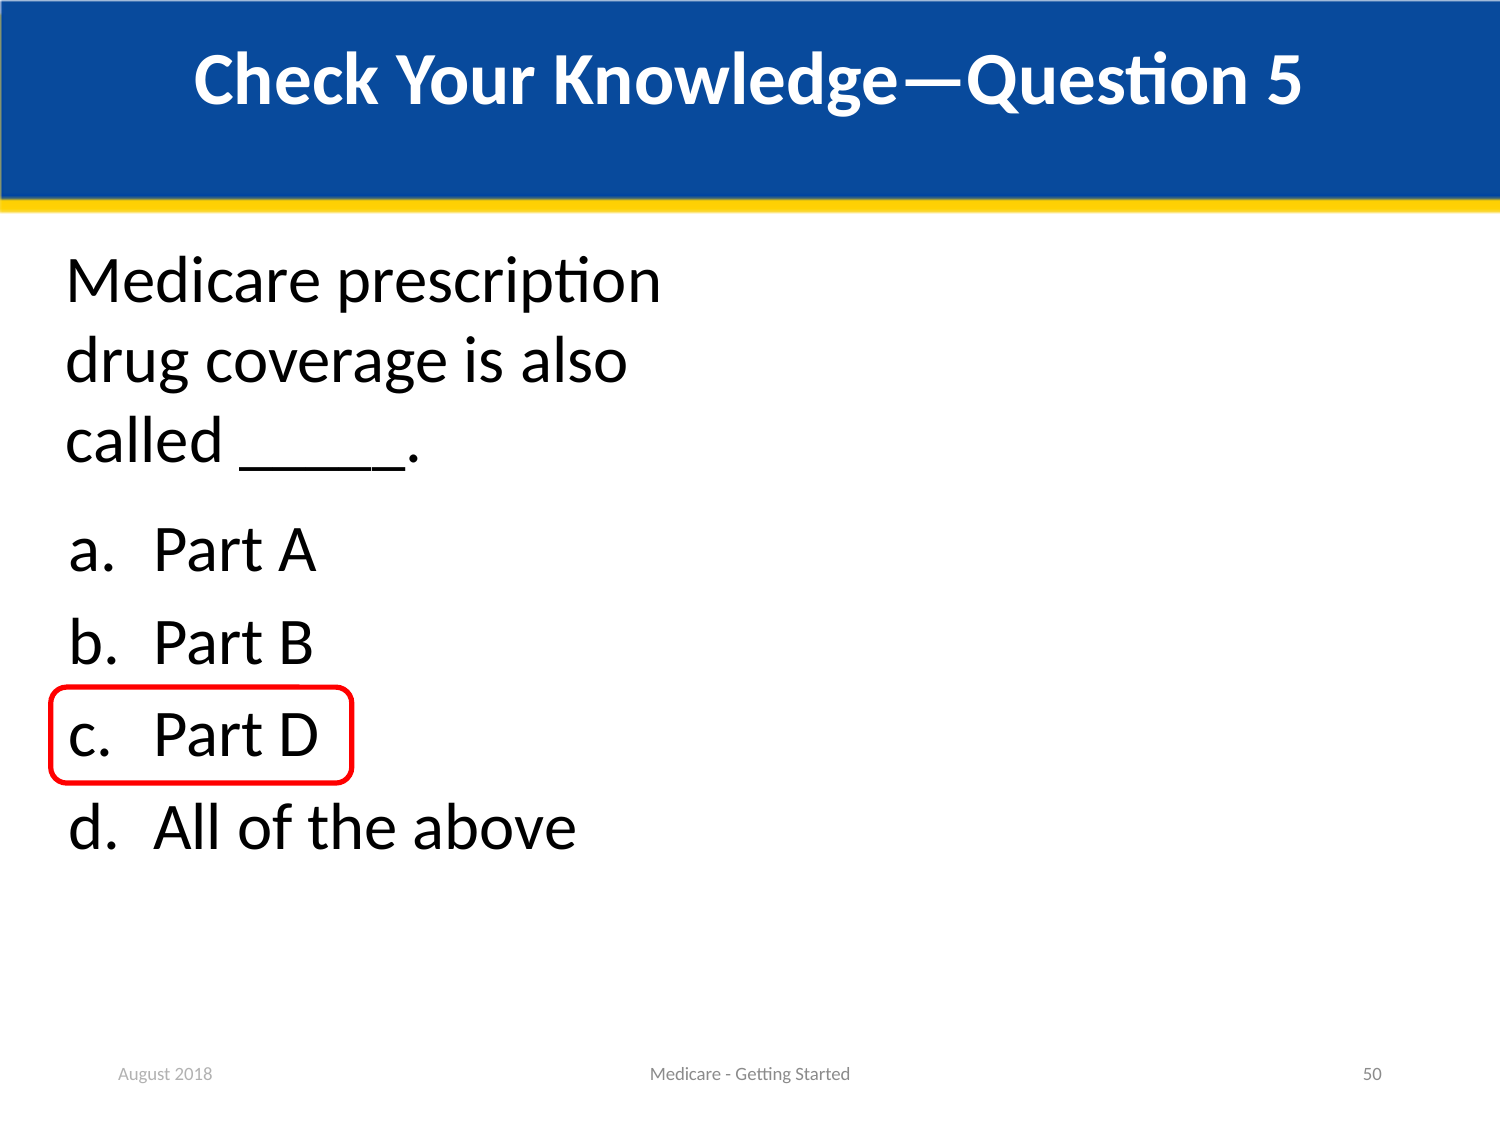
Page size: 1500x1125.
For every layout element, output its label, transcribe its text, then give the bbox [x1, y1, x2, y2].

slide_number 50 [1059, 1042, 1397, 1103]
text_box Part A Part B Part D All of the above [53, 497, 692, 877]
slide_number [103, 1042, 441, 1103]
text_box [49, 686, 353, 785]
footer Medicare - Getting Started [496, 1042, 1004, 1103]
picture [0, 160, 1500, 1125]
list Medicare prescription drug coverage is also called _____. [50, 228, 741, 608]
title Check Your Knowledge—Question 5 [0, 1, 1500, 160]
